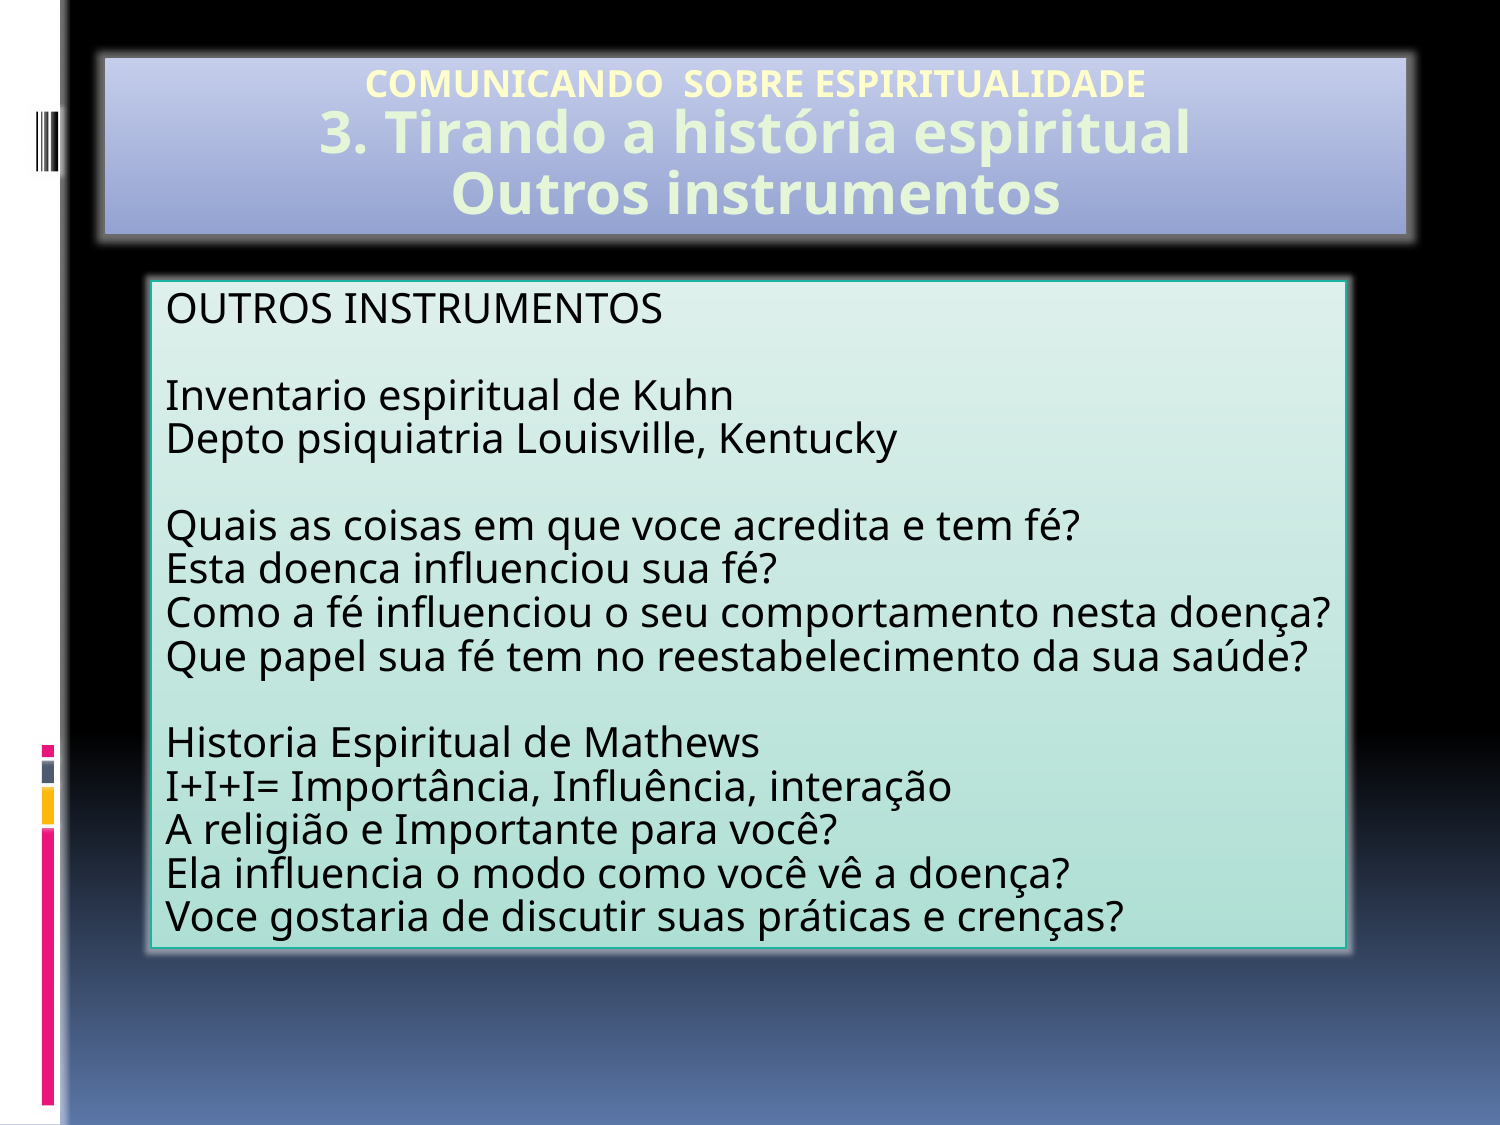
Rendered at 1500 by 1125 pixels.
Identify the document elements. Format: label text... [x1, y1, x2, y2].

text_box OUTROS INSTRUMENTOS Inventario espiritual de Kuhn Depto psiquiatria Louisville, Kentucky Quais as coisas em que voce acredita e tem fé? Esta doenca influenciou sua fé? Como a fé influenciou o seu comportamento nesta doença? Que papel sua fé tem no reestabelecimento da sua saúde? Historia Espiritual de Mathews I+I+I= Importância, Influência, interação A religião e Importante para você? Ela influencia o modo como você vê a doença? Voce gostaria de discutir suas práticas e crenças? [150, 280, 1347, 949]
text_box COMUNICANDO SOBRE ESPIRITUALIDADE 3. Tirando a história espiritual Outros instrumentos [105, 58, 1407, 234]
